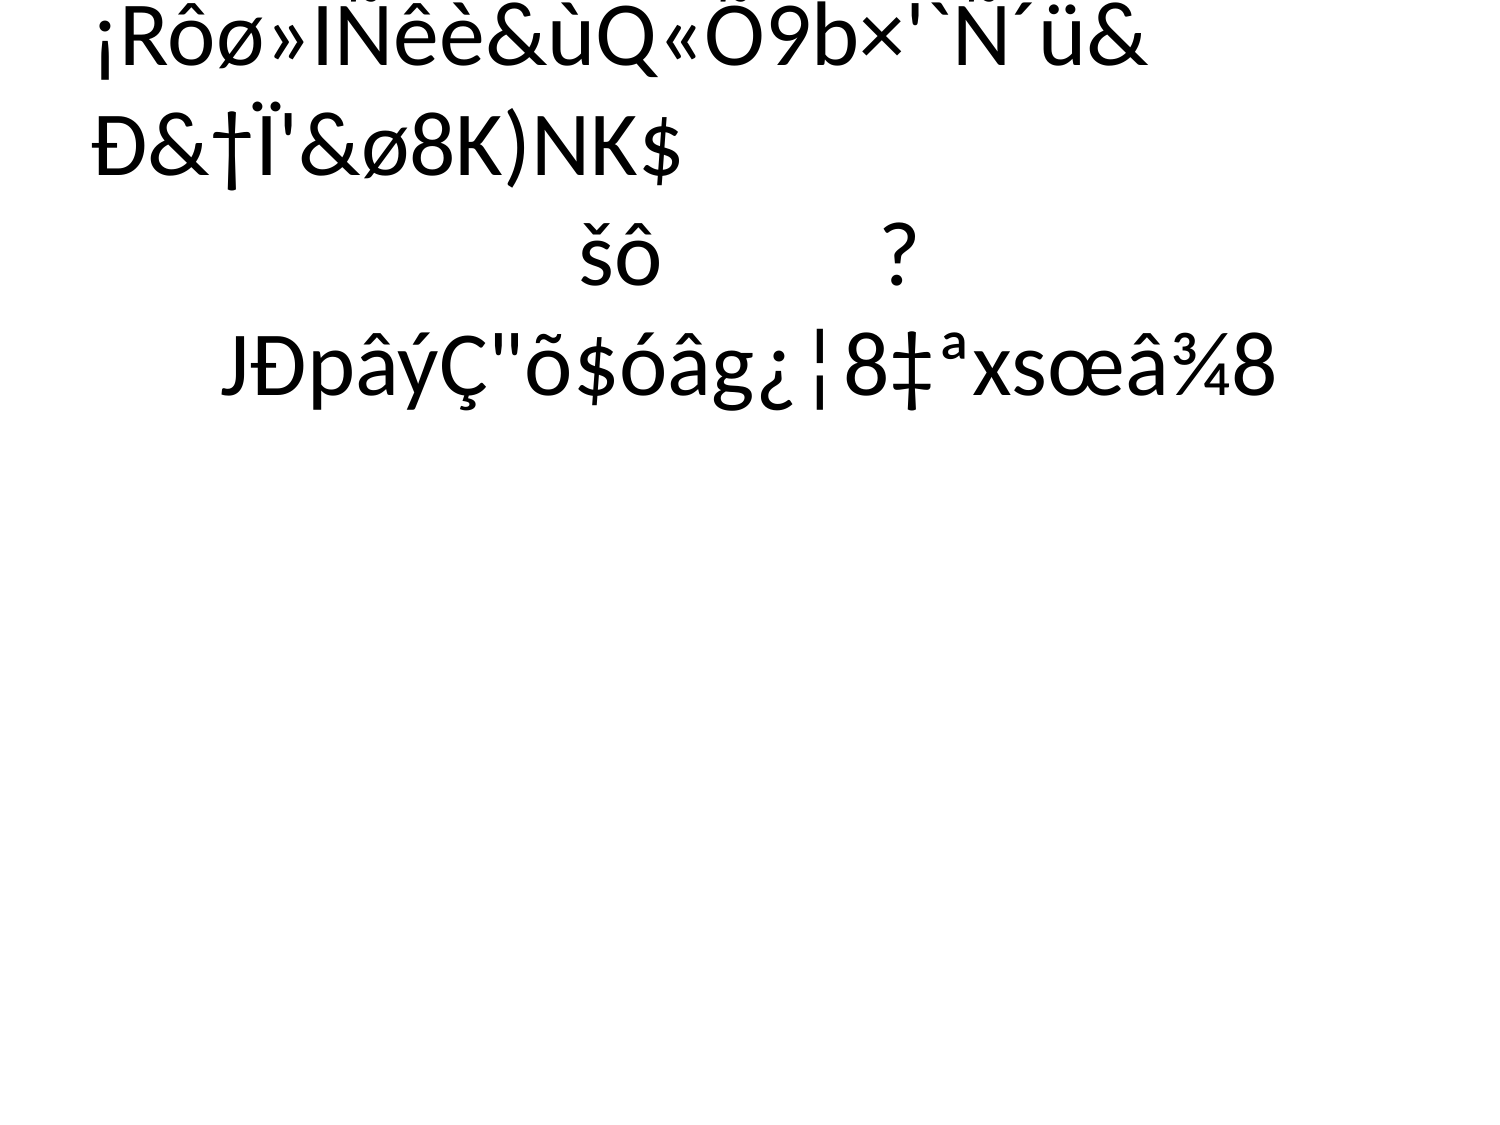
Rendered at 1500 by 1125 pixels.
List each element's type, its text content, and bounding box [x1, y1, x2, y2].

title Âì/#Ö«¯›1‘ ¡Rôø»IÑêè&ùQ«Õ9b×'`Ñ´ü& Ð&†Ï'&ø8K)NK$ šô ?JÐpâýÇ"õ$óâg¿¦8‡ªxsœâ¾8 [75, 45, 1425, 233]
